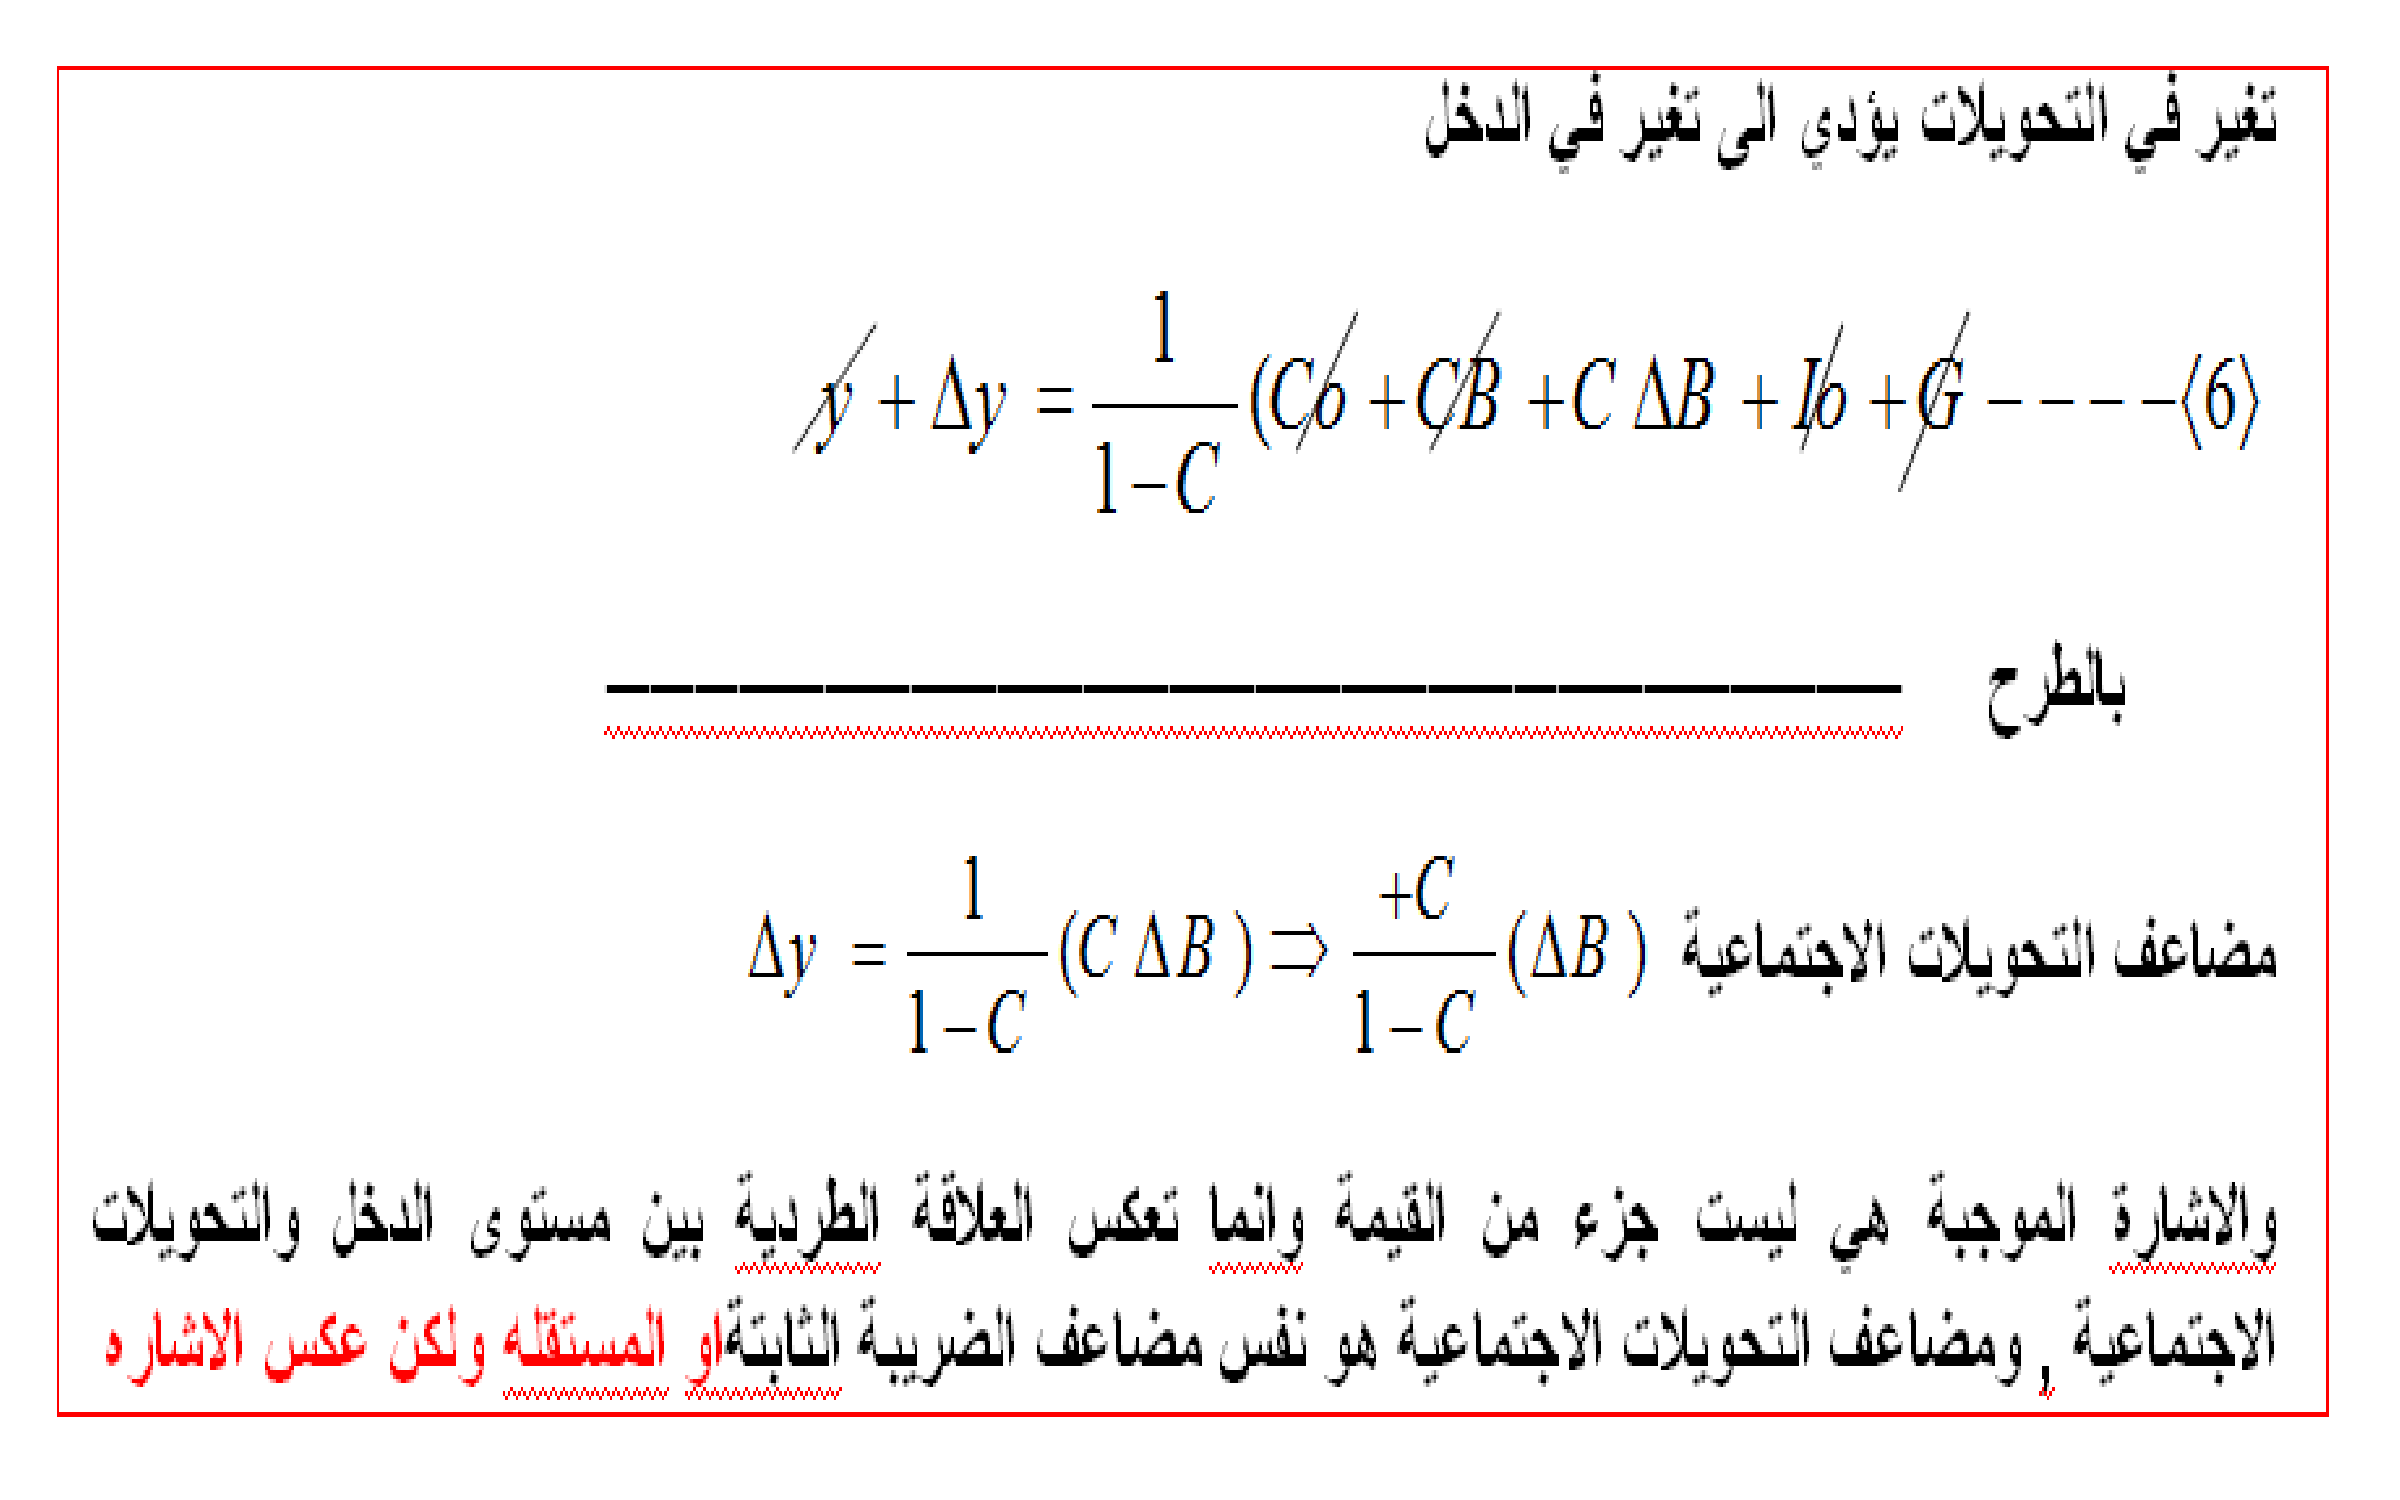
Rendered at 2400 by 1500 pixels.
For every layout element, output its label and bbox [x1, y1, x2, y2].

list [56, 66, 2329, 1417]
